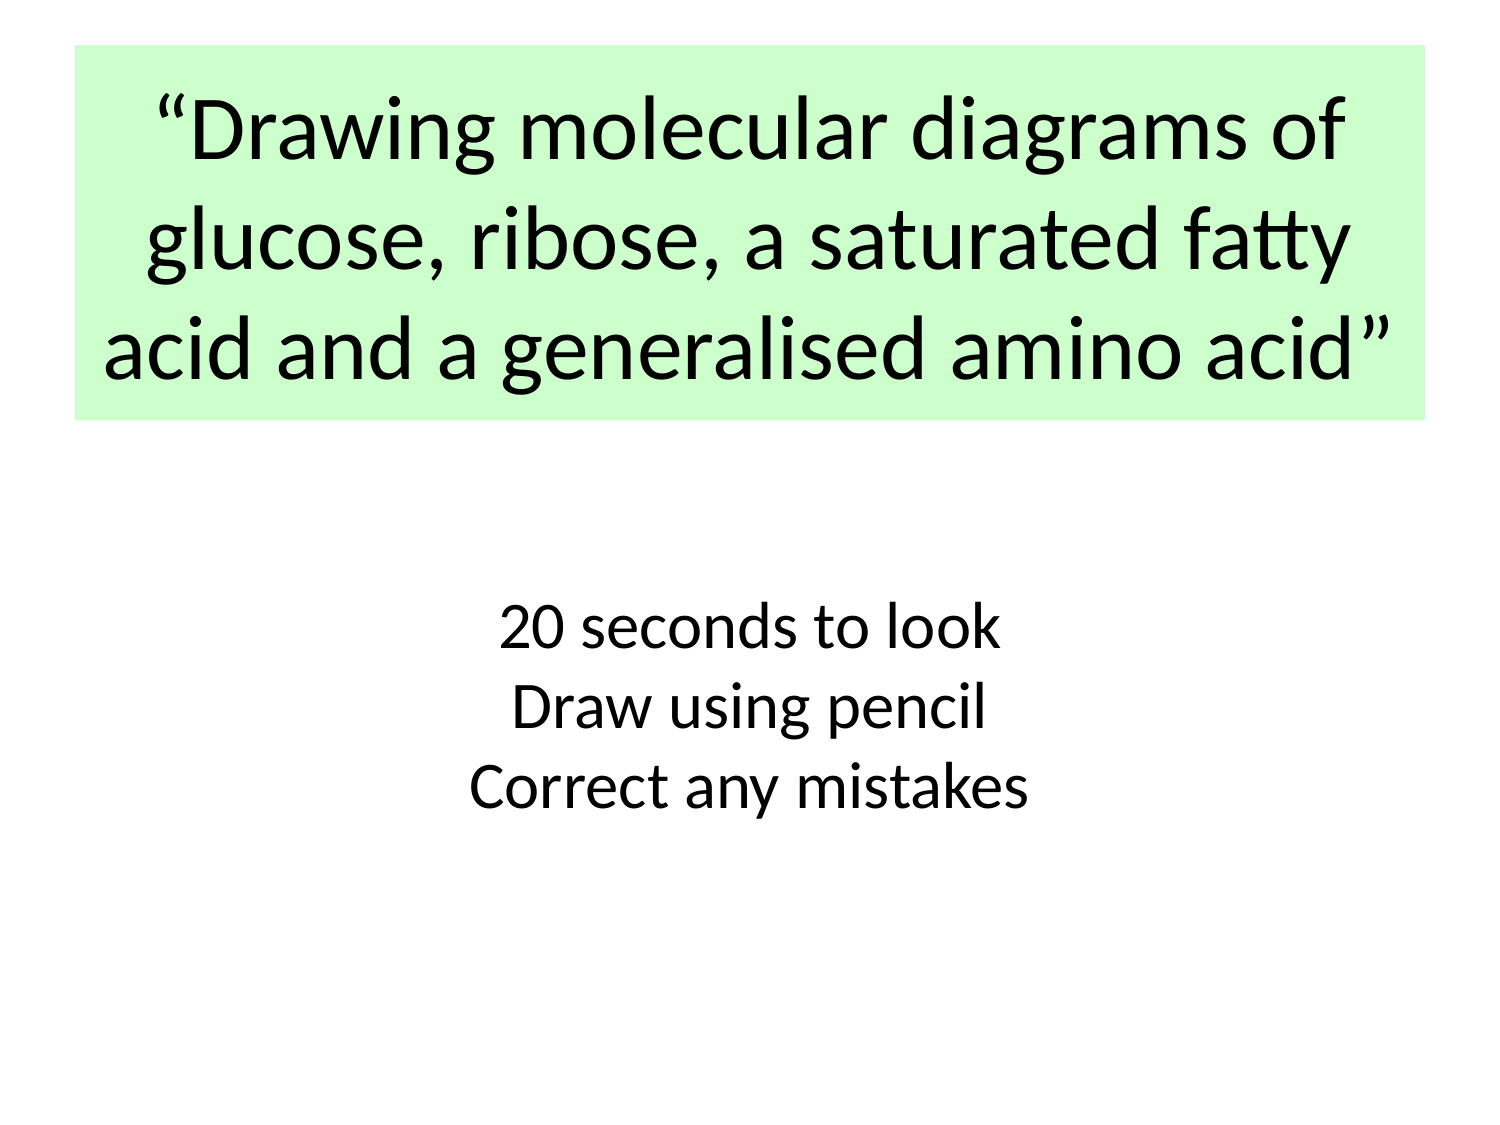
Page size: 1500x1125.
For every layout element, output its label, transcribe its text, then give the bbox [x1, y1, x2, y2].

title “Drawing molecular diagrams of glucose, ribose, a saturated fatty acid and a generalised amino acid” [75, 45, 1425, 421]
text_box 20 seconds to look Draw using pencil Correct any mistakes [439, 574, 1061, 830]
